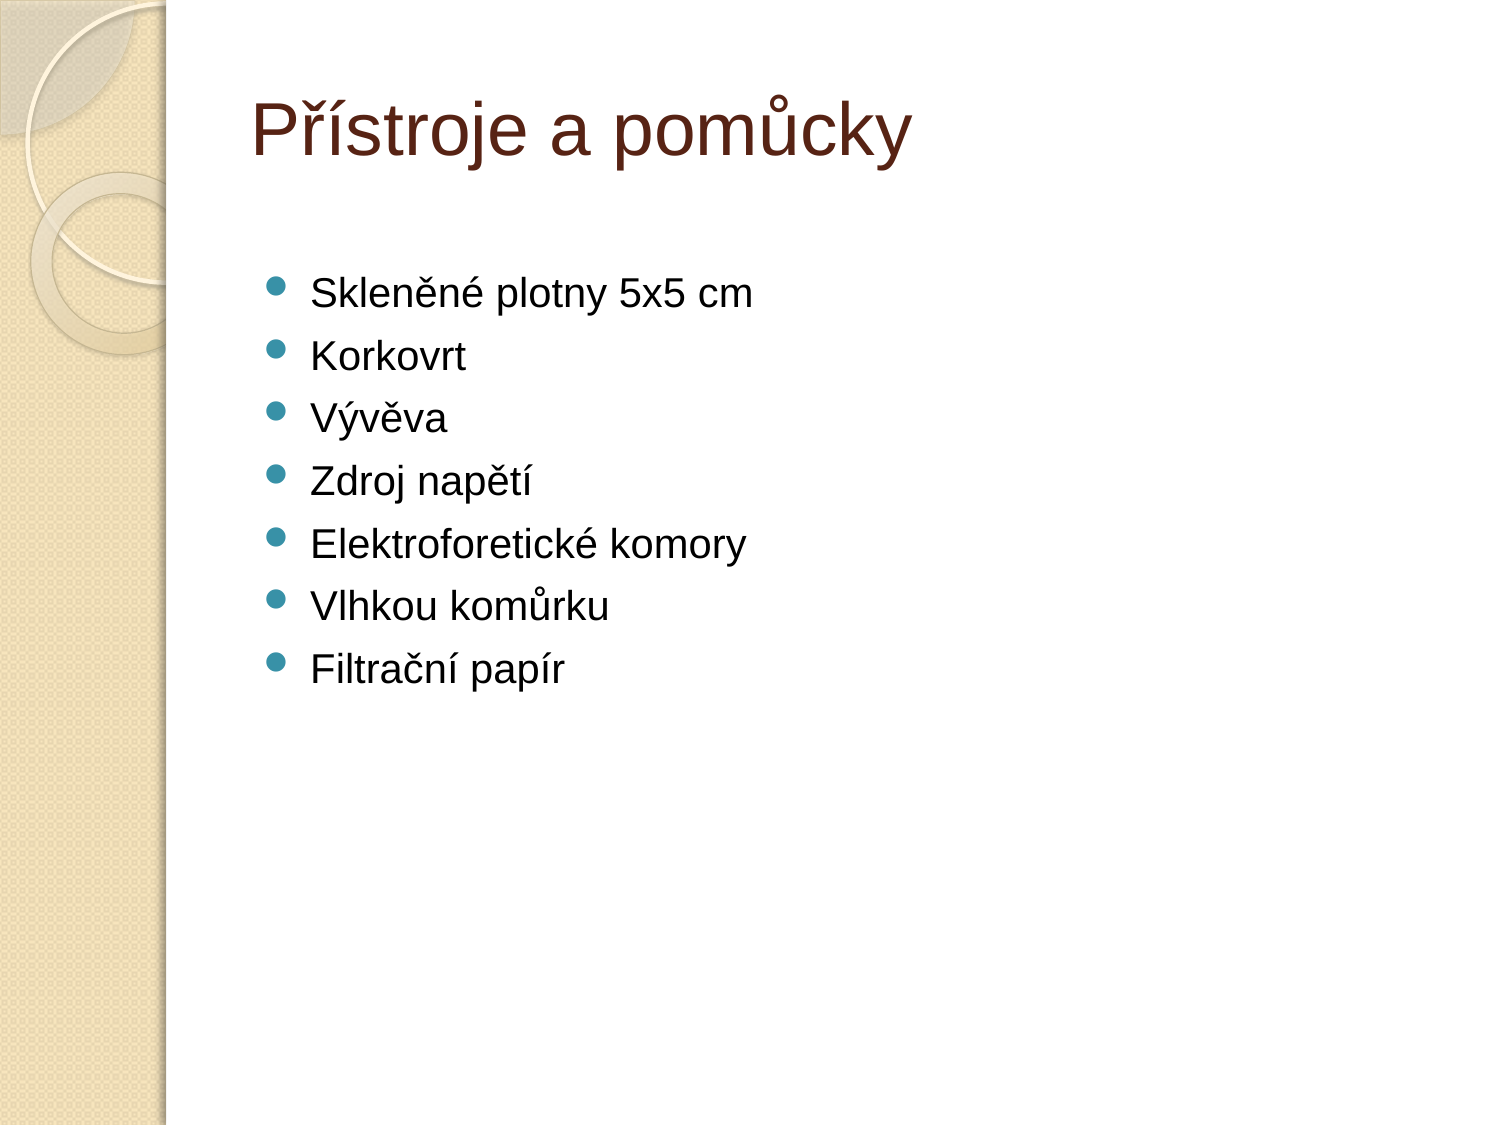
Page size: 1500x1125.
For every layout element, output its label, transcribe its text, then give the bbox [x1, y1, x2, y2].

text_box Přístroje a pomůcky [235, 54, 1466, 197]
text_box Skleněné plotny 5x5 cm Korkovrt Vývěva Zdroj napětí Elektroforetické komory Vlhkou komůrku Filtrační papír [235, 258, 1449, 976]
